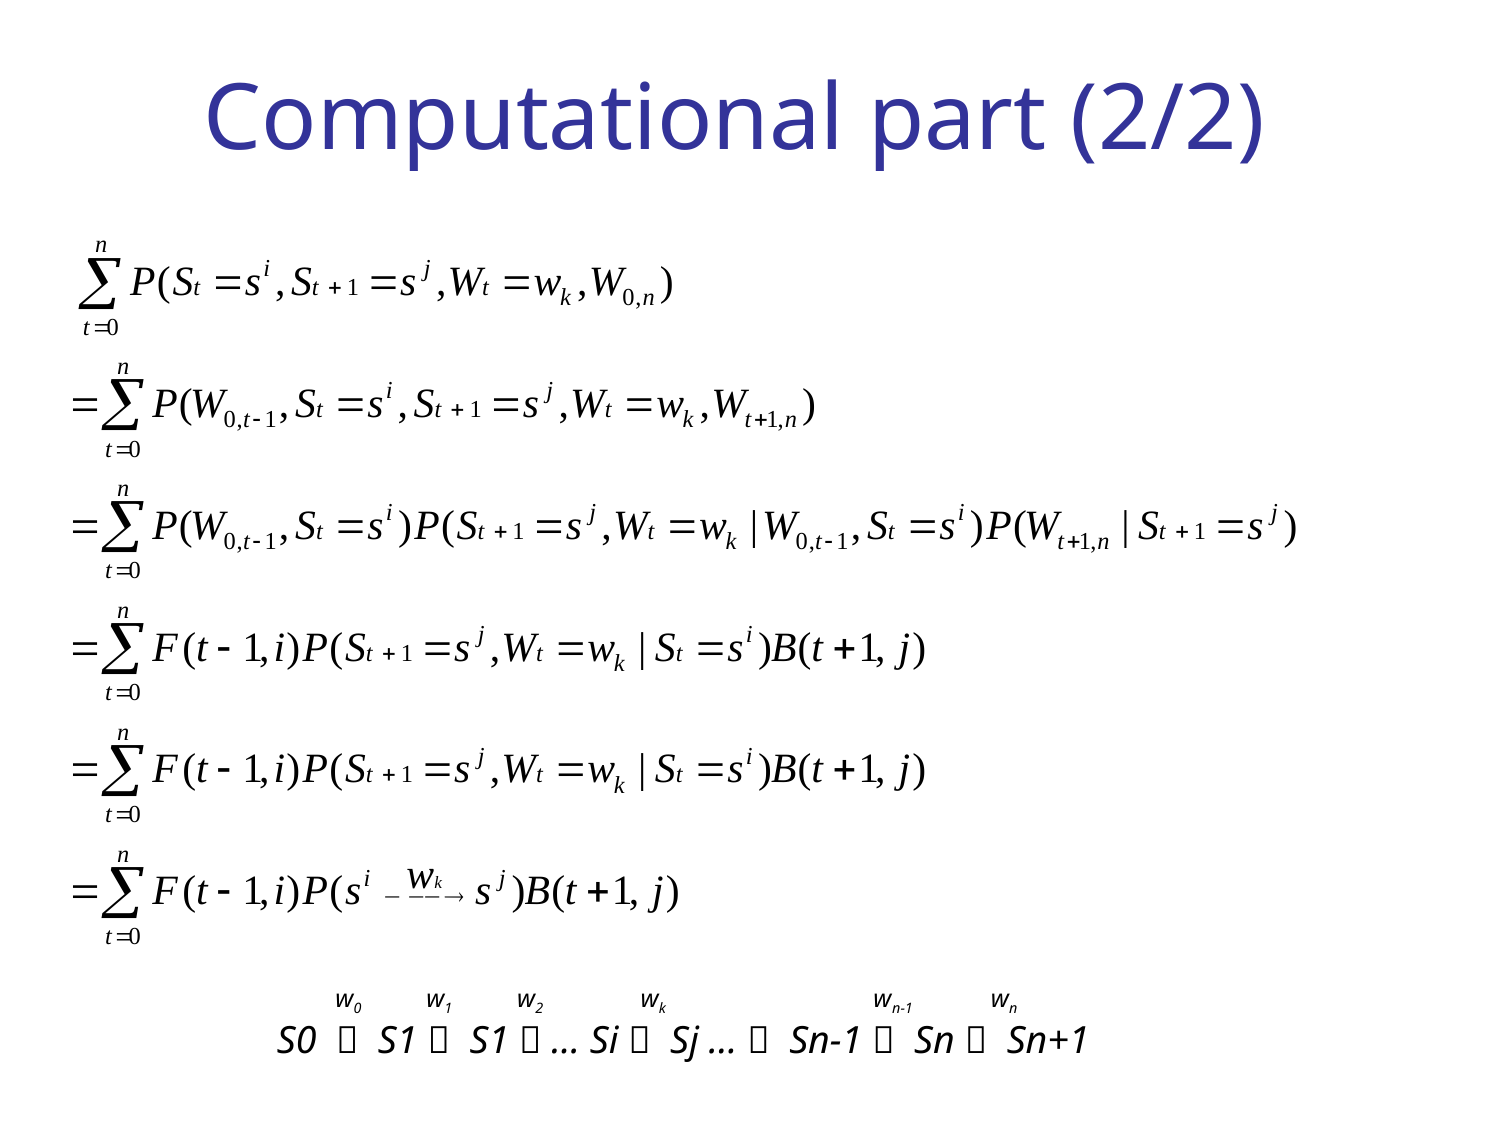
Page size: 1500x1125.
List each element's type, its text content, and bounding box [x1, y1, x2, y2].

text_box w0 w1 w2 wk wn-1 wn S0  S1  S1  … Si  Sj …  Sn-1  Sn  Sn+1 [262, 963, 1105, 1069]
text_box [62, 224, 1306, 955]
title Computational part (2/2) [188, 34, 1468, 176]
